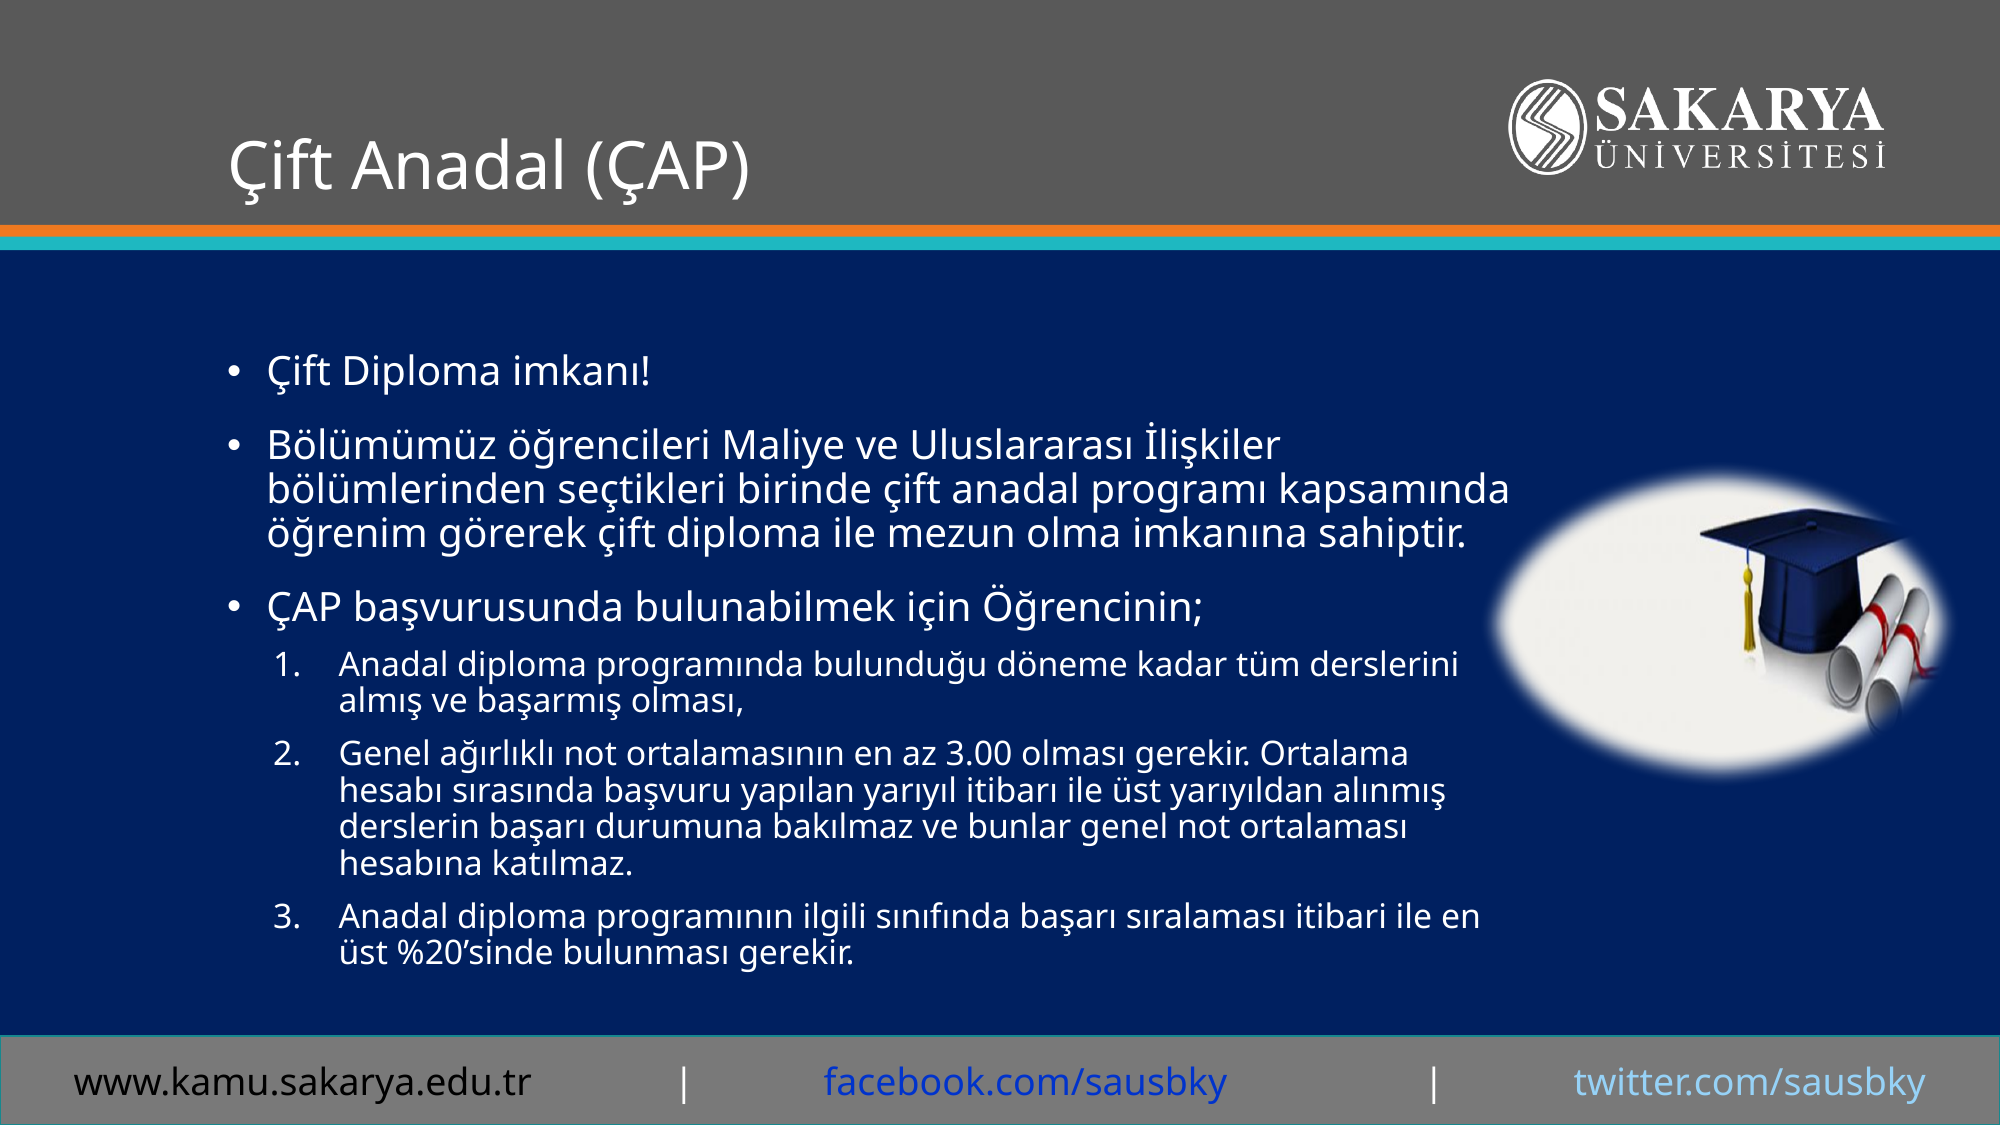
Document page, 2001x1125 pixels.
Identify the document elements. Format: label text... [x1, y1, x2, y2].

picture [1508, 79, 1885, 175]
text_box www.kamu.sakarya.edu.tr | facebook.com/sausbky | twitter.com/sausbky [0, 1035, 2000, 1125]
title Çift Anadal (ÇAP) [212, 41, 1788, 212]
text_box Çift Diploma imkanı! Bölümümüz öğrencileri Maliye ve Uluslararası İlişkiler bölümlerinden seçtikleri birinde çift anadal programı kapsamında öğrenim görerek çift diploma ile mezun olma imkanına sahiptir. ÇAP başvurusunda bulunabilmek için Öğrencinin; Anadal diploma programında bulunduğu döneme kadar tüm derslerini almış ve başarmış olması, Genel ağırlıklı not ortalamasının en az 3.00 olması gerekir. Ortalama hesabı sırasında başvuru yapılan yarıyıl itibarı ile üst yarıyıldan alınmış derslerin başarı durumuna bakılmaz ve bunlar genel not ortalaması hesabına katılmaz. Anadal diploma programının ilgili sınıfında başarı sıralaması itibari ile en üst %20’sinde bulunması gerekir. [212, 343, 1532, 1013]
picture [1477, 459, 1962, 789]
